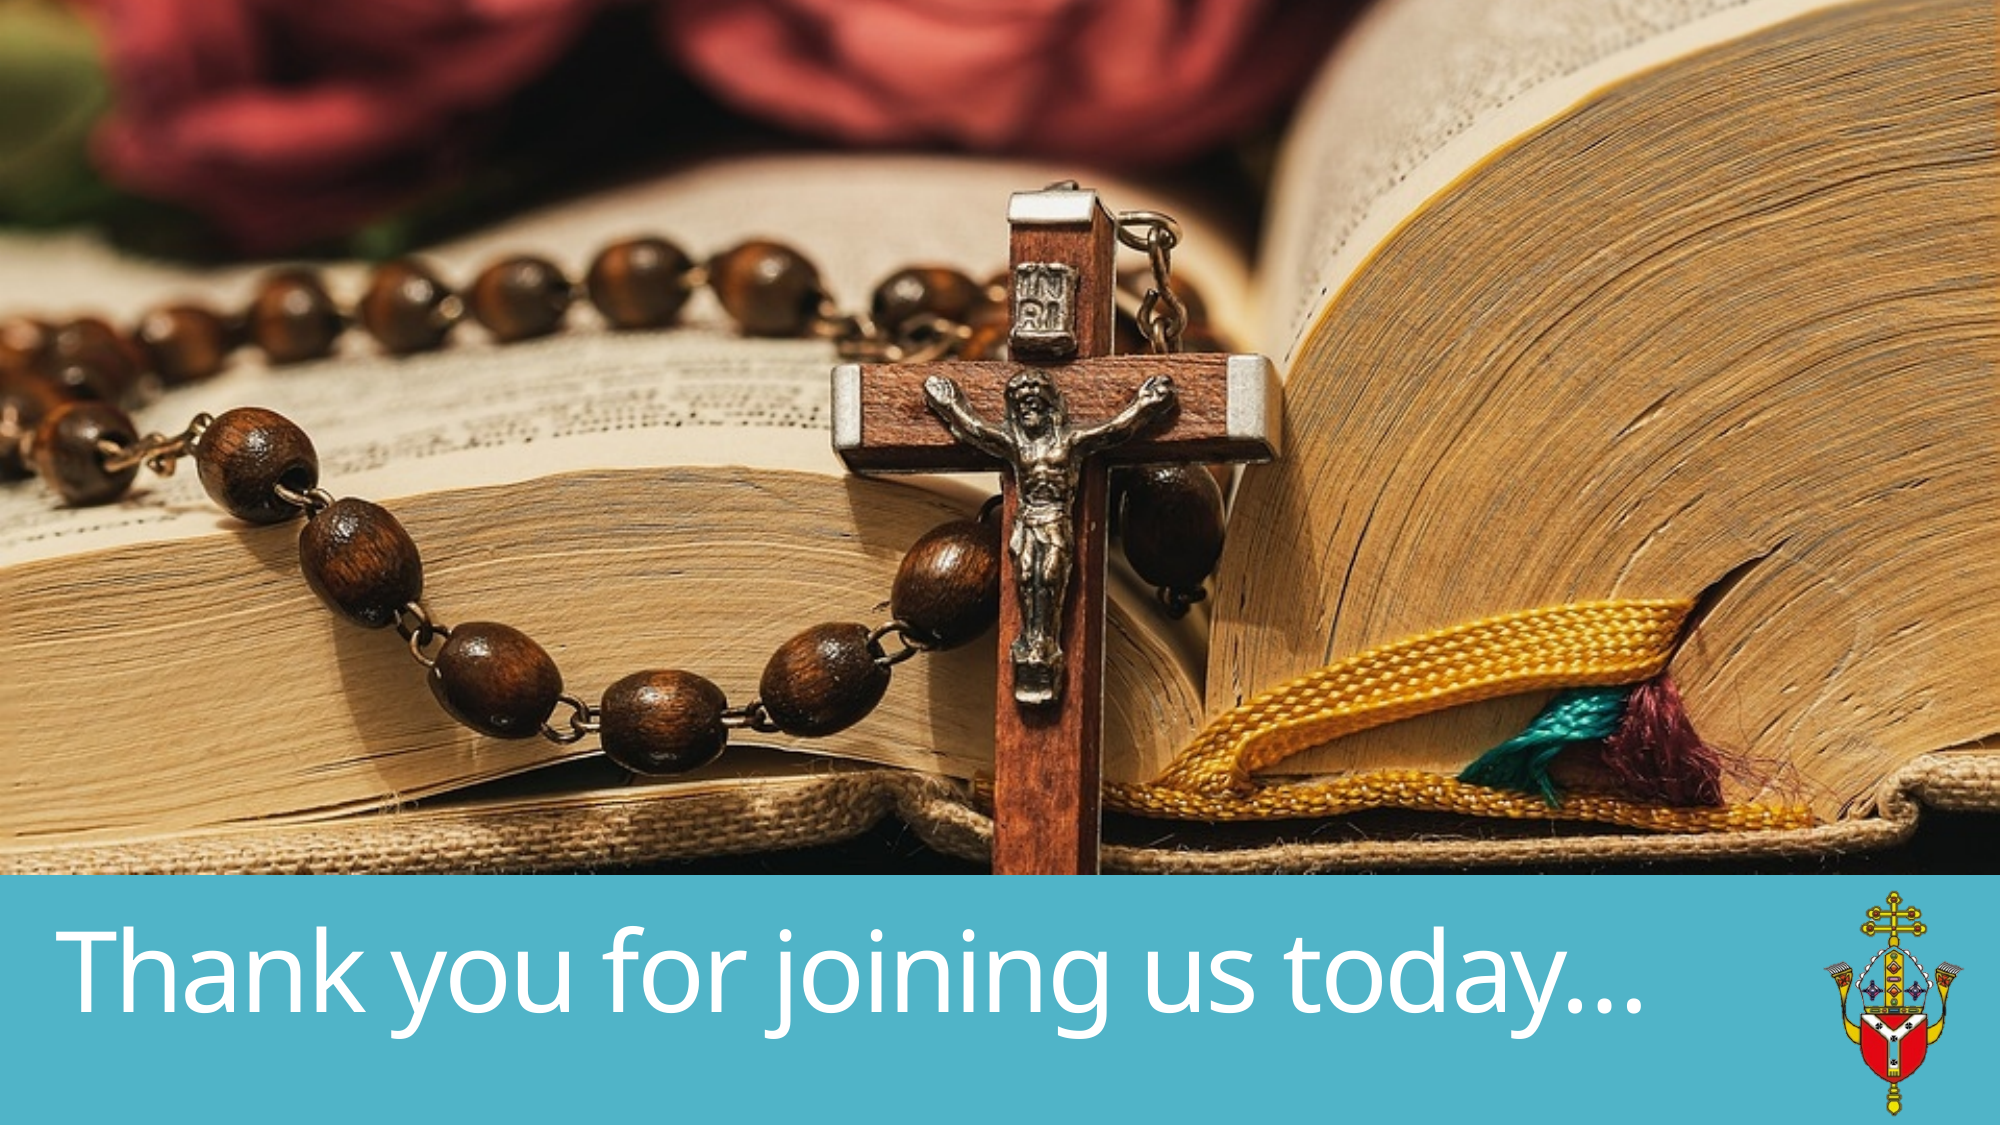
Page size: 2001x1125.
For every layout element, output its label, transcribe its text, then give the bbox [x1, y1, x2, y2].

picture [1807, 882, 1971, 1121]
picture [0, 0, 2000, 875]
text_box Thank you for joining us today… [40, 907, 1807, 1095]
